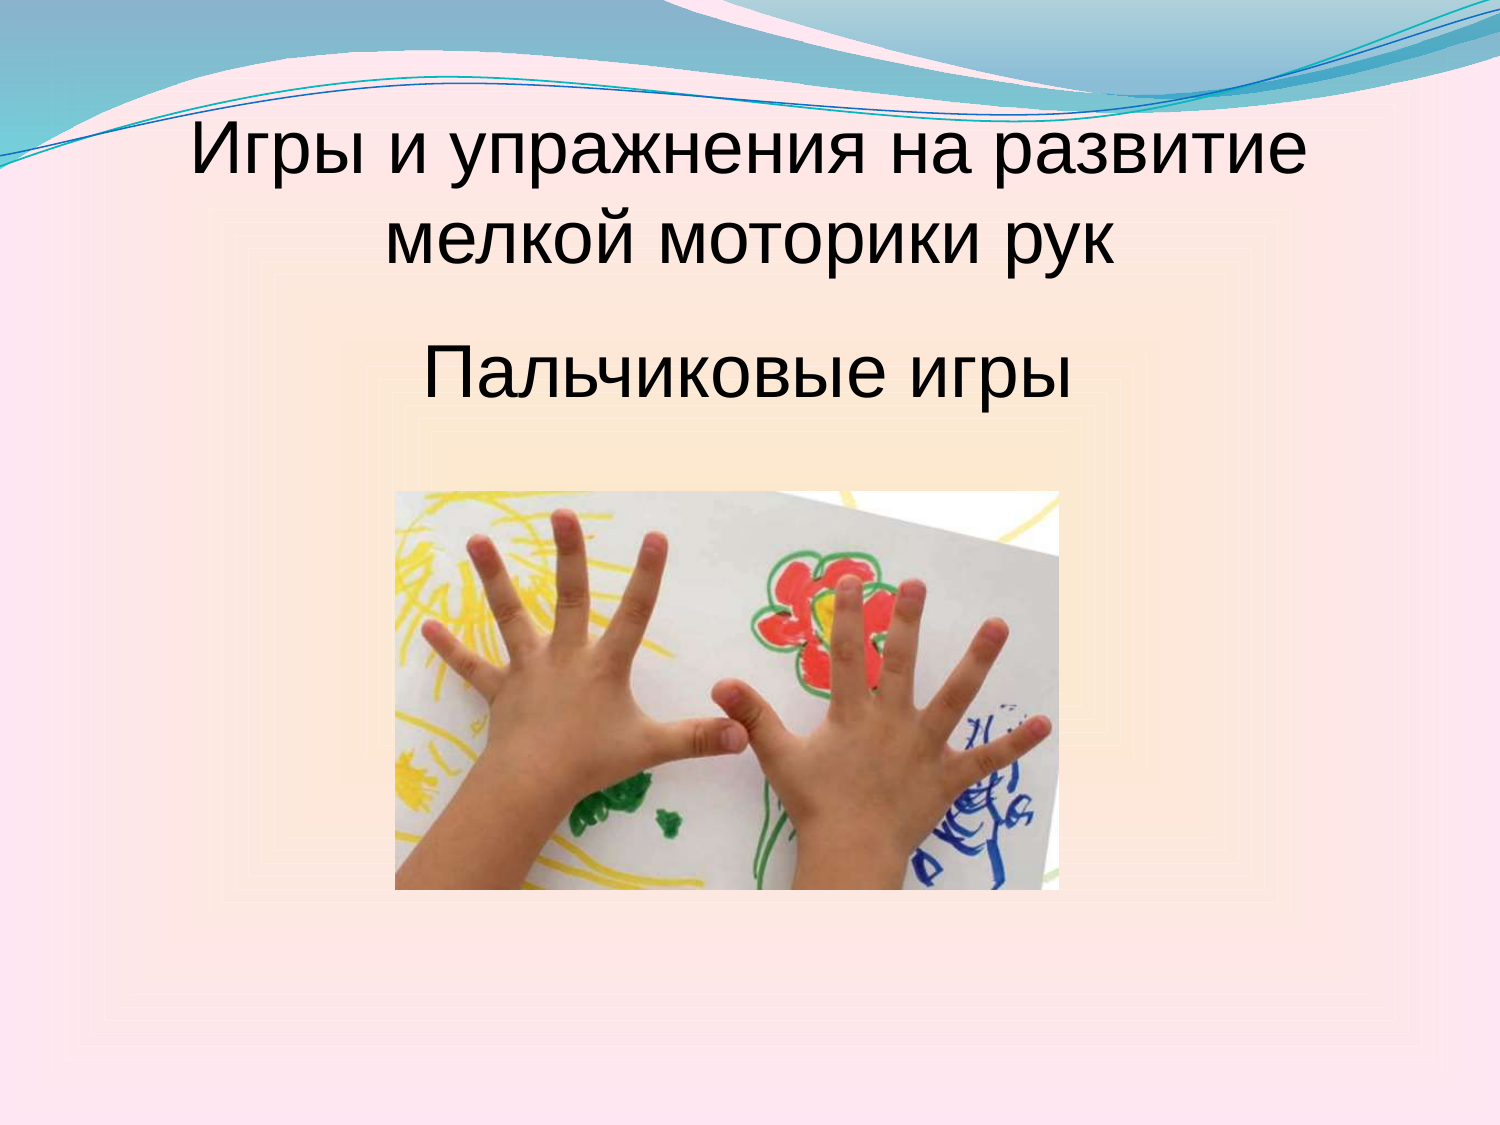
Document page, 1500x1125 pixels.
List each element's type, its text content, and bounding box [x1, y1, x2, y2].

title Игры и упражнения на развитие мелкой моторики рук [75, 58, 1425, 279]
list Пальчиковые игры [75, 314, 1424, 1043]
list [395, 491, 1059, 890]
